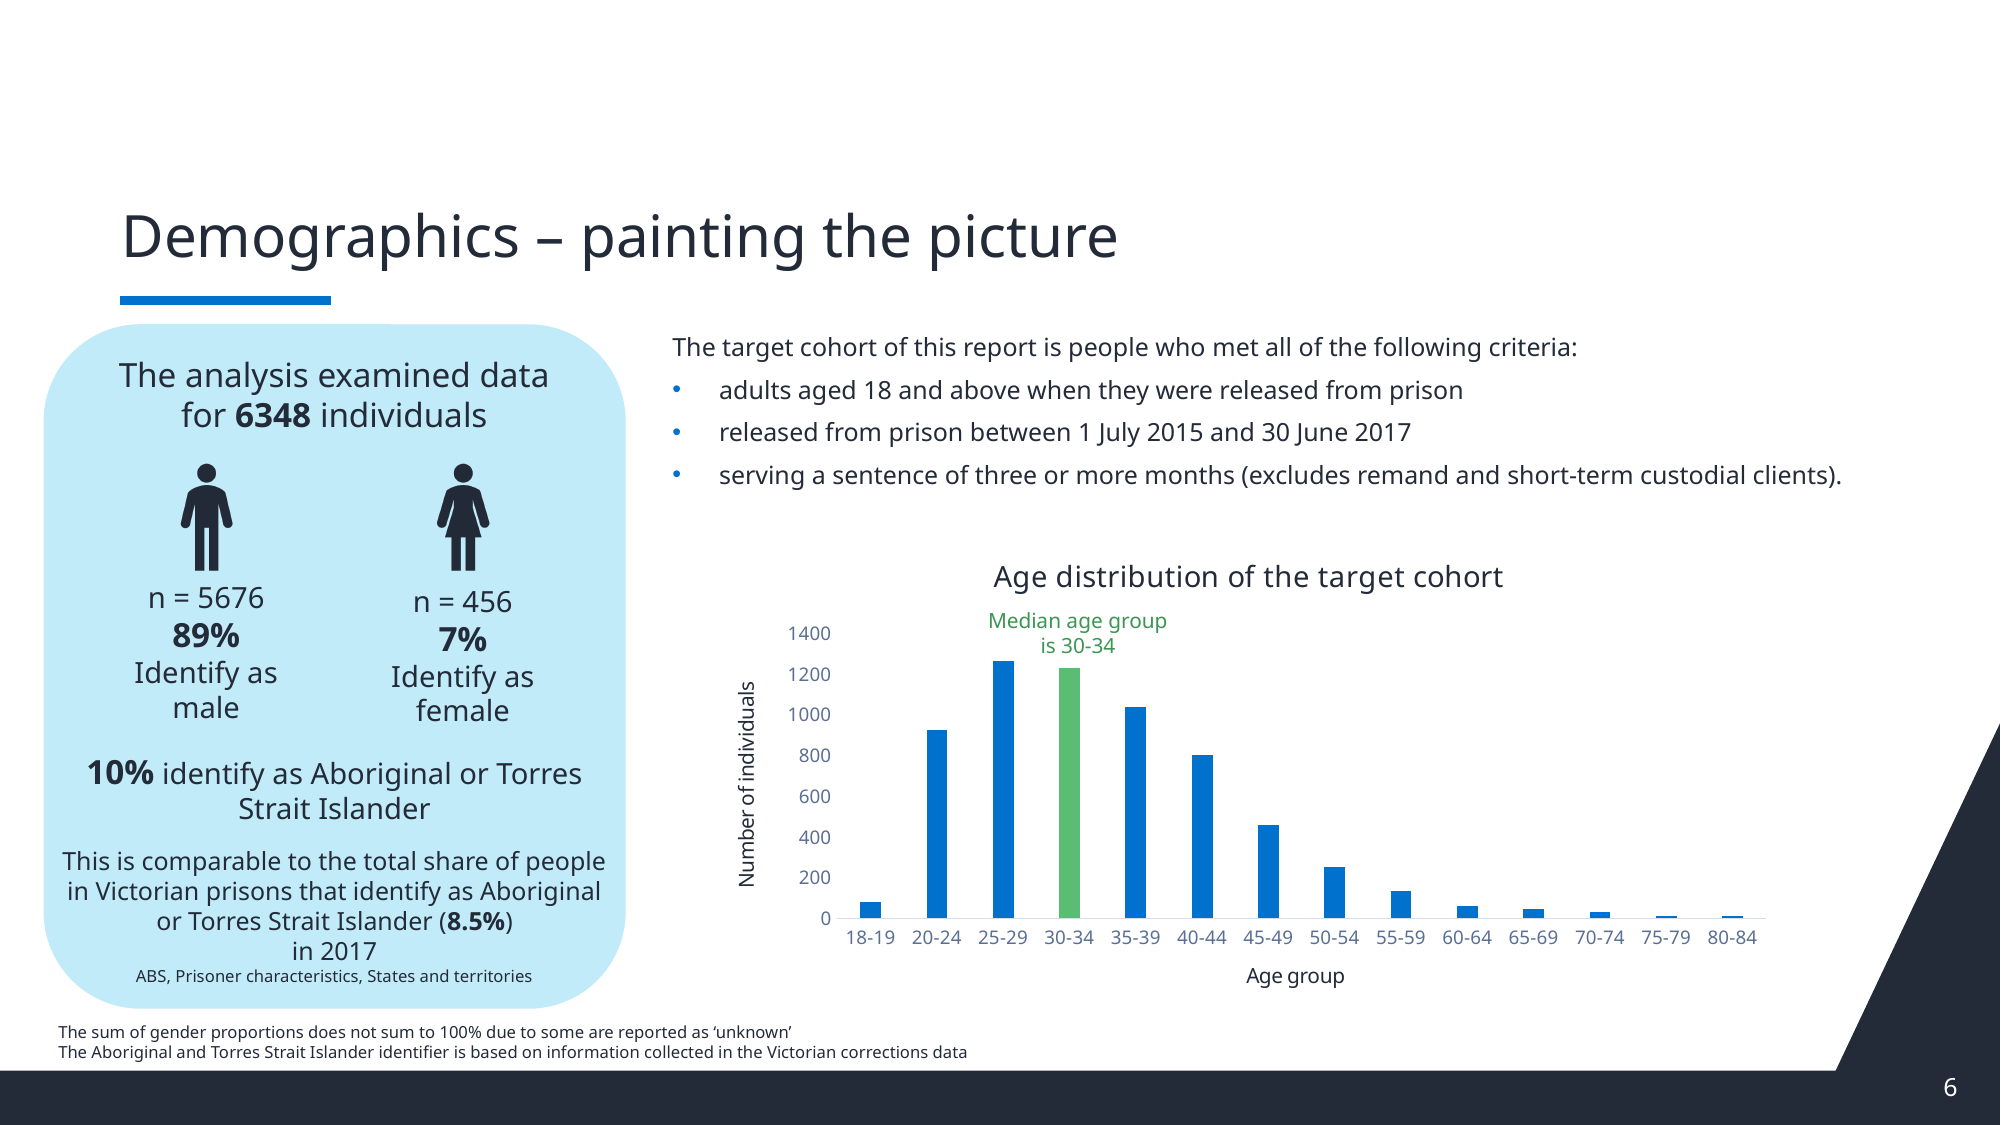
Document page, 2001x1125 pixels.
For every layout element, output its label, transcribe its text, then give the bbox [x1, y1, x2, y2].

text_box The analysis examined data for 6348 individuals [97, 347, 572, 442]
text_box 6 [1928, 1064, 2000, 1110]
text_box [42, 323, 627, 924]
chart [714, 541, 1789, 996]
text_box 10% identify as Aboriginal or Torres Strait Islander This is comparable to the total share of people in Victorian prisons that identify as Aboriginal or Torres Strait Islander (8.5%) in 2017 ABS, Prisoner characteristics, States and territories [43, 743, 626, 993]
picture [149, 460, 263, 574]
title Demographics – painting the picture [115, 107, 1841, 278]
list The target cohort of this report is people who met all of the following criteria: adults aged 18 and above when they were released from prison released from prison between 1 July 2015 and 30 June 2017 serving a sentence of three or more months (excludes remand and short-term custodial clients). [666, 324, 1900, 555]
text_box The sum of gender proportions does not sum to 100% due to some are reported as ‘unknown’ The Aboriginal and Torres Strait Islander identifier is based on information collected in the Victorian corrections data [43, 1014, 1155, 1070]
picture [406, 460, 520, 574]
text_box [85, 993, 584, 1010]
text_box n = 5676 89% Identify as male [94, 571, 318, 732]
text_box n = 456 7% Identify as female [334, 575, 592, 736]
